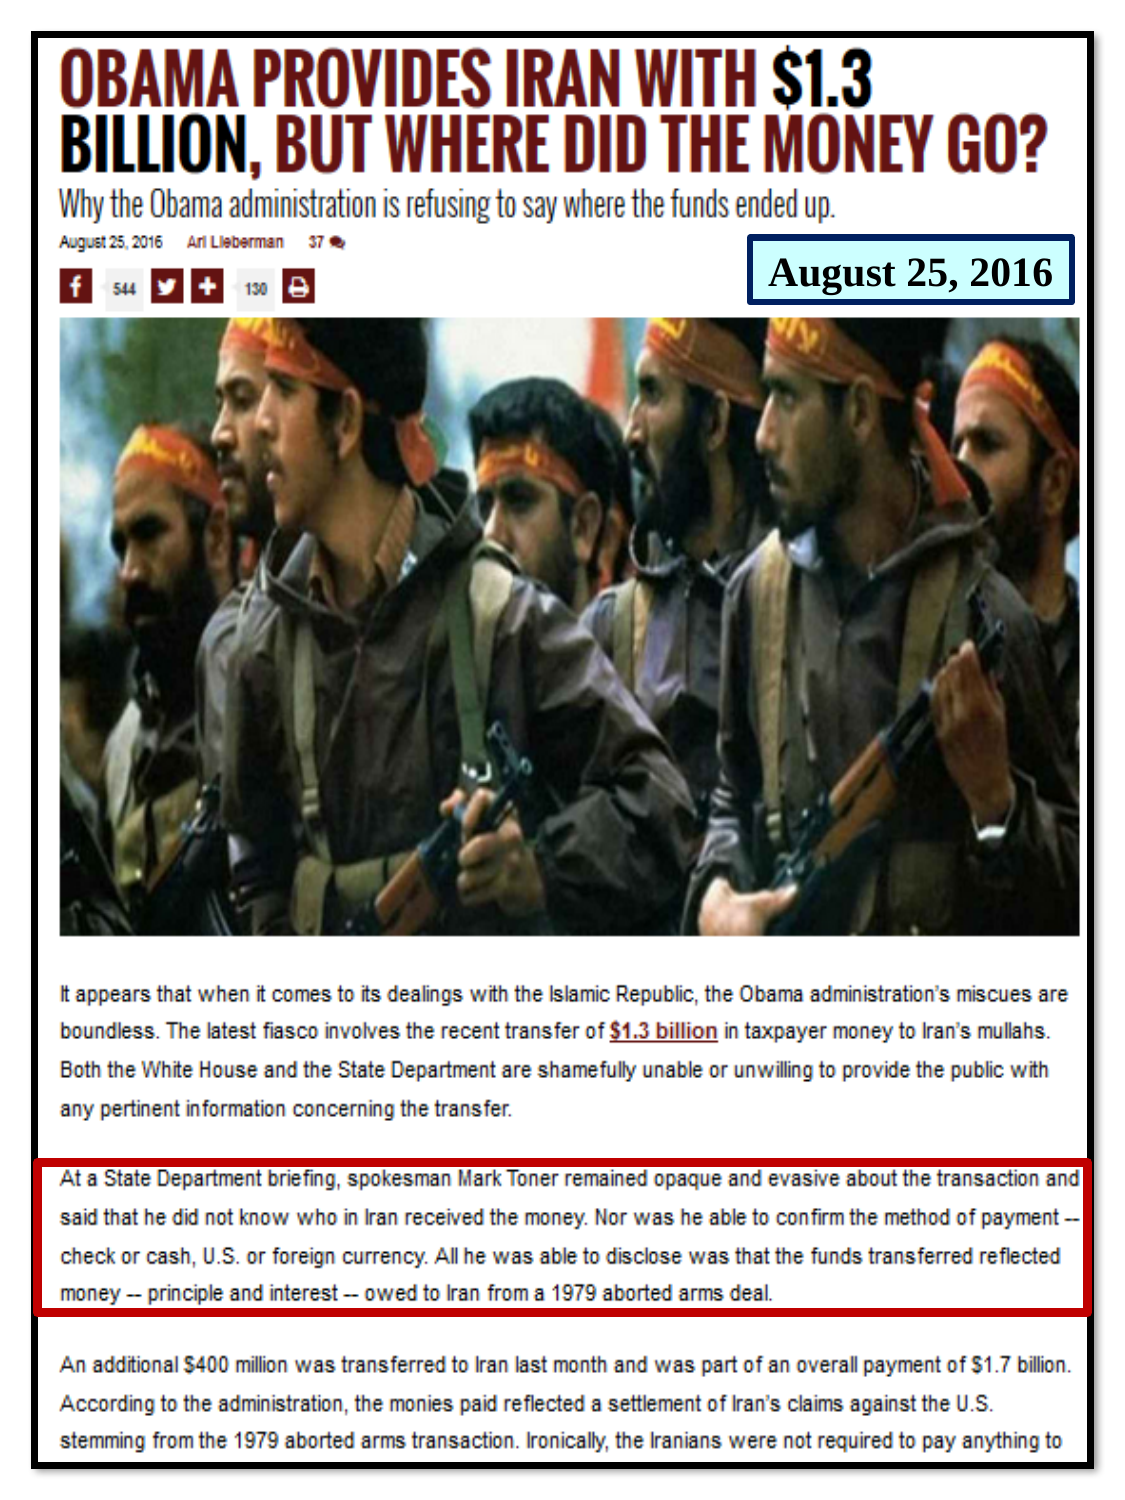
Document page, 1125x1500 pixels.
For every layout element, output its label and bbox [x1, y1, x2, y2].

picture [37, 37, 1088, 1463]
